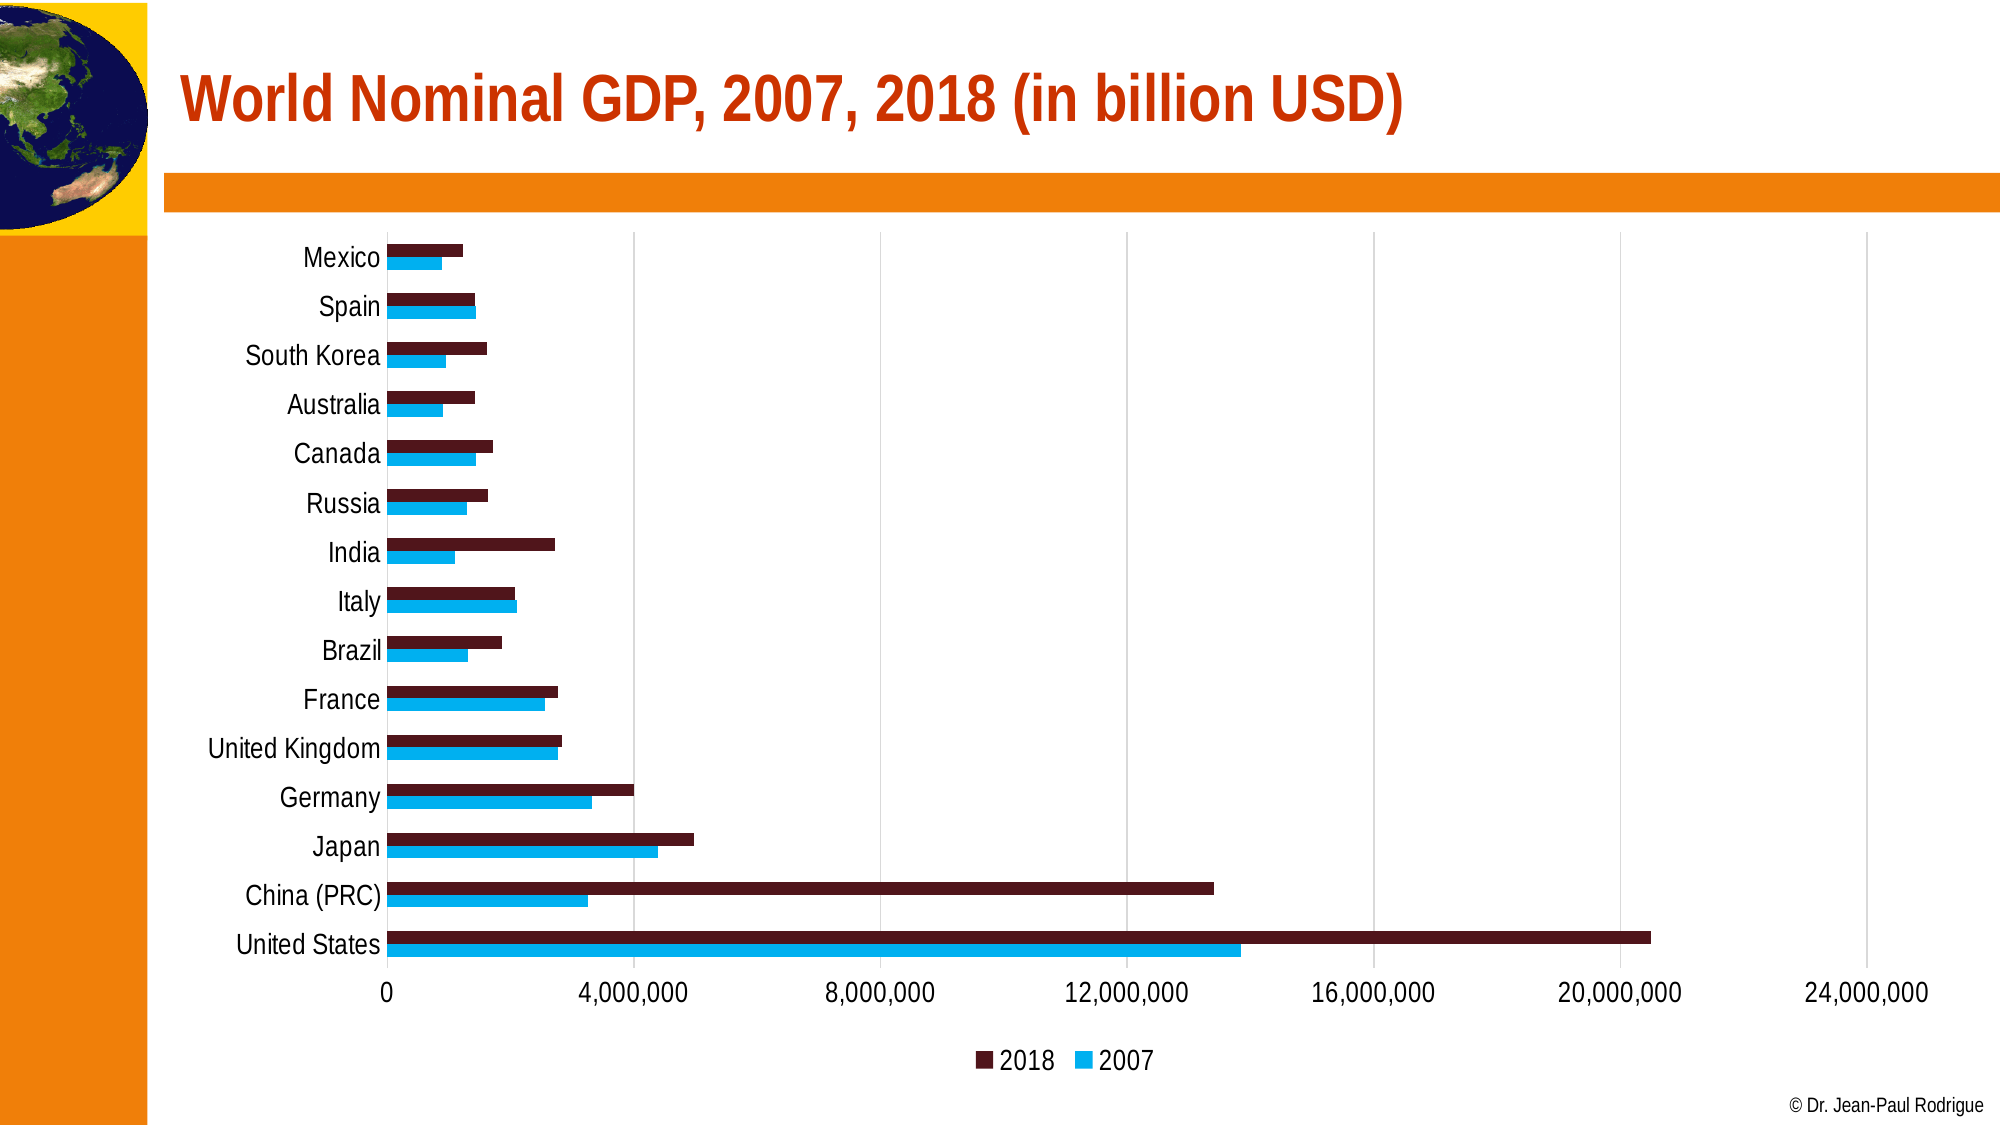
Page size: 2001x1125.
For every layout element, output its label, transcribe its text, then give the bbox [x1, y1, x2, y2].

chart [165, 214, 1966, 1084]
picture [0, 3, 149, 231]
title World Nominal GDP, 2007, 2018 (in billion USD) [165, 16, 1966, 173]
